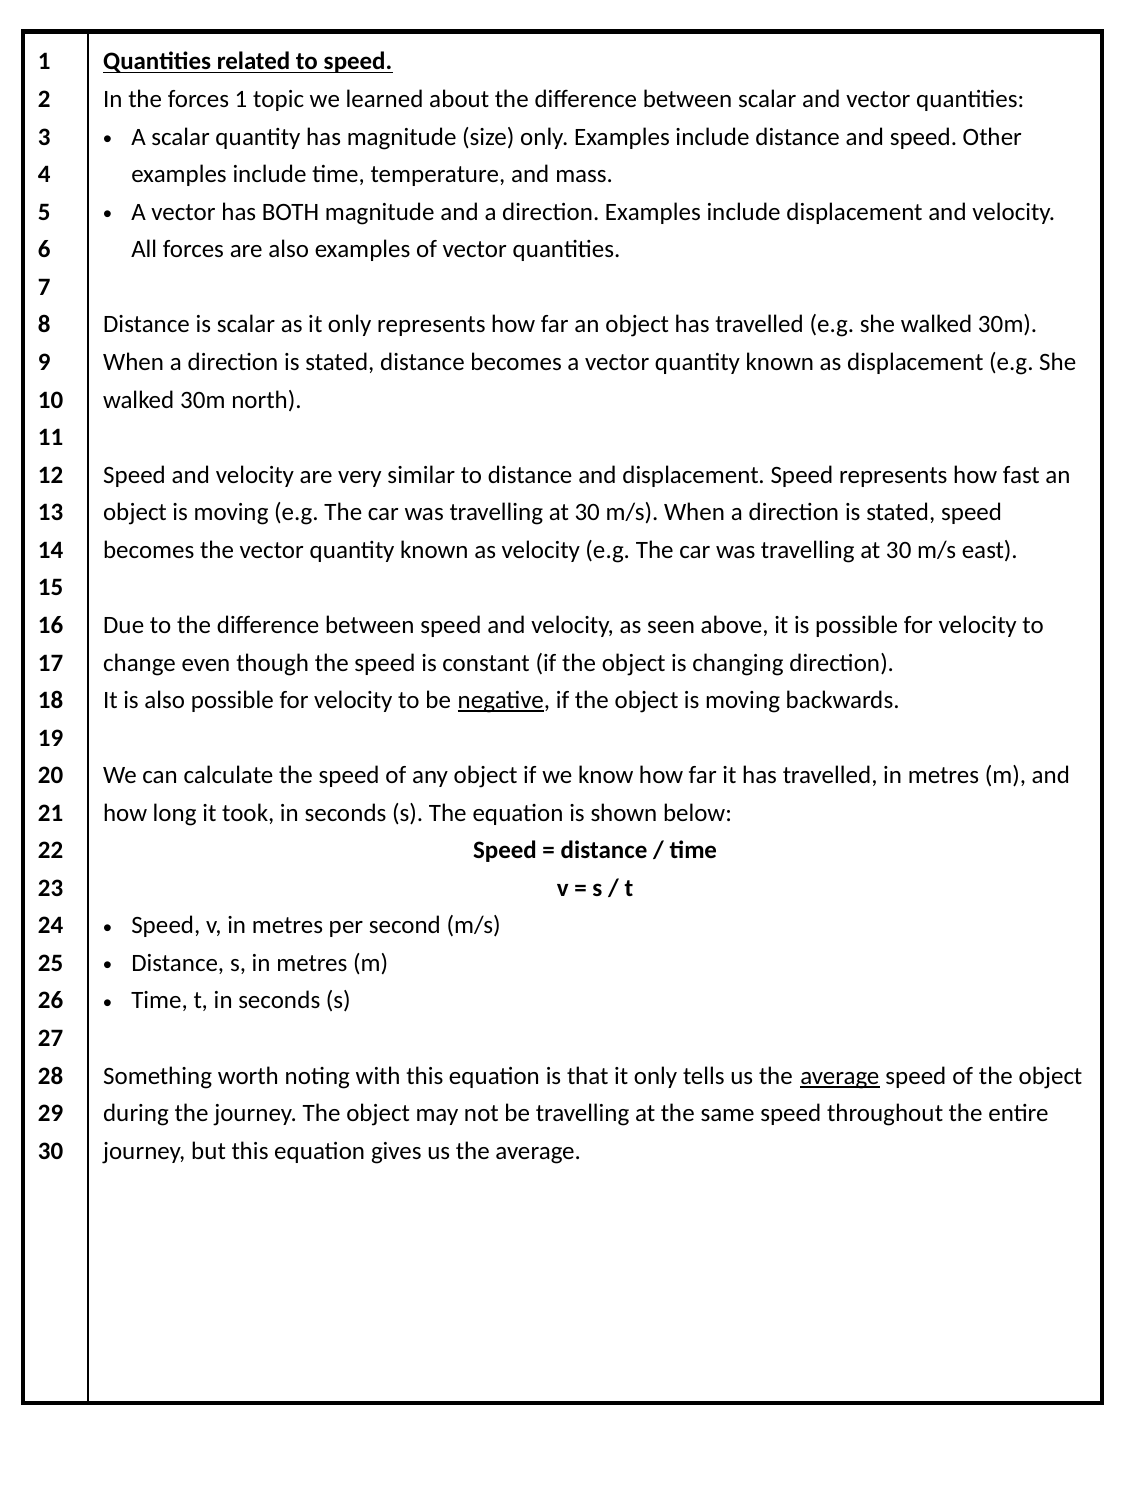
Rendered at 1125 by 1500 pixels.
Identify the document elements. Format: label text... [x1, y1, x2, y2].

table_header 1 2 3 4 5 6 7 8 9 10 11 12 13 14 15 16 17 18 19 20 21 22 23 24 25 26 27 28 29 30 [24, 32, 87, 1402]
table_header Quantities related to speed. In the forces 1 topic we learned about the difference between scalar and vector quantities: A scalar quantity has magnitude (size) only. Examples include distance and speed. Other examples include time, temperature, and mass. A vector has BOTH magnitude and a direction. Examples include displacement and velocity. All forces are also examples of vector quantities. Distance is scalar as it only represents how far an object has travelled (e.g. she walked 30m). When a direction is stated, distance becomes a vector quantity known as displacement (e.g. She walked 30m north). Speed and velocity are very similar to distance and displacement. Speed represents how fast an object is moving (e.g. The car was travelling at 30 m/s). When a direction is stated, speed becomes the vector quantity known as velocity (e.g. The car was travelling at 30 m/s east). Due to the difference between speed and velocity, as seen above, it is possible for velocity to change even though the speed is constant (if the object is changing direction). It is also possible for velocity to be negative, if the object is moving backwards. We can calculate the speed of any object if we know how far it has travelled, in metres (m), and how long it took, in seconds (s). The equation is shown below: Speed = distance / time v = s / t Speed, v, in metres per second (m/s) Distance, s, in metres (m) Time, t, in seconds (s) Something worth noting with this equation is that it only tells us the average speed of the object during the journey. The object may not be travelling at the same speed throughout the entire journey, but this equation gives us the average. [89, 32, 1101, 1402]
